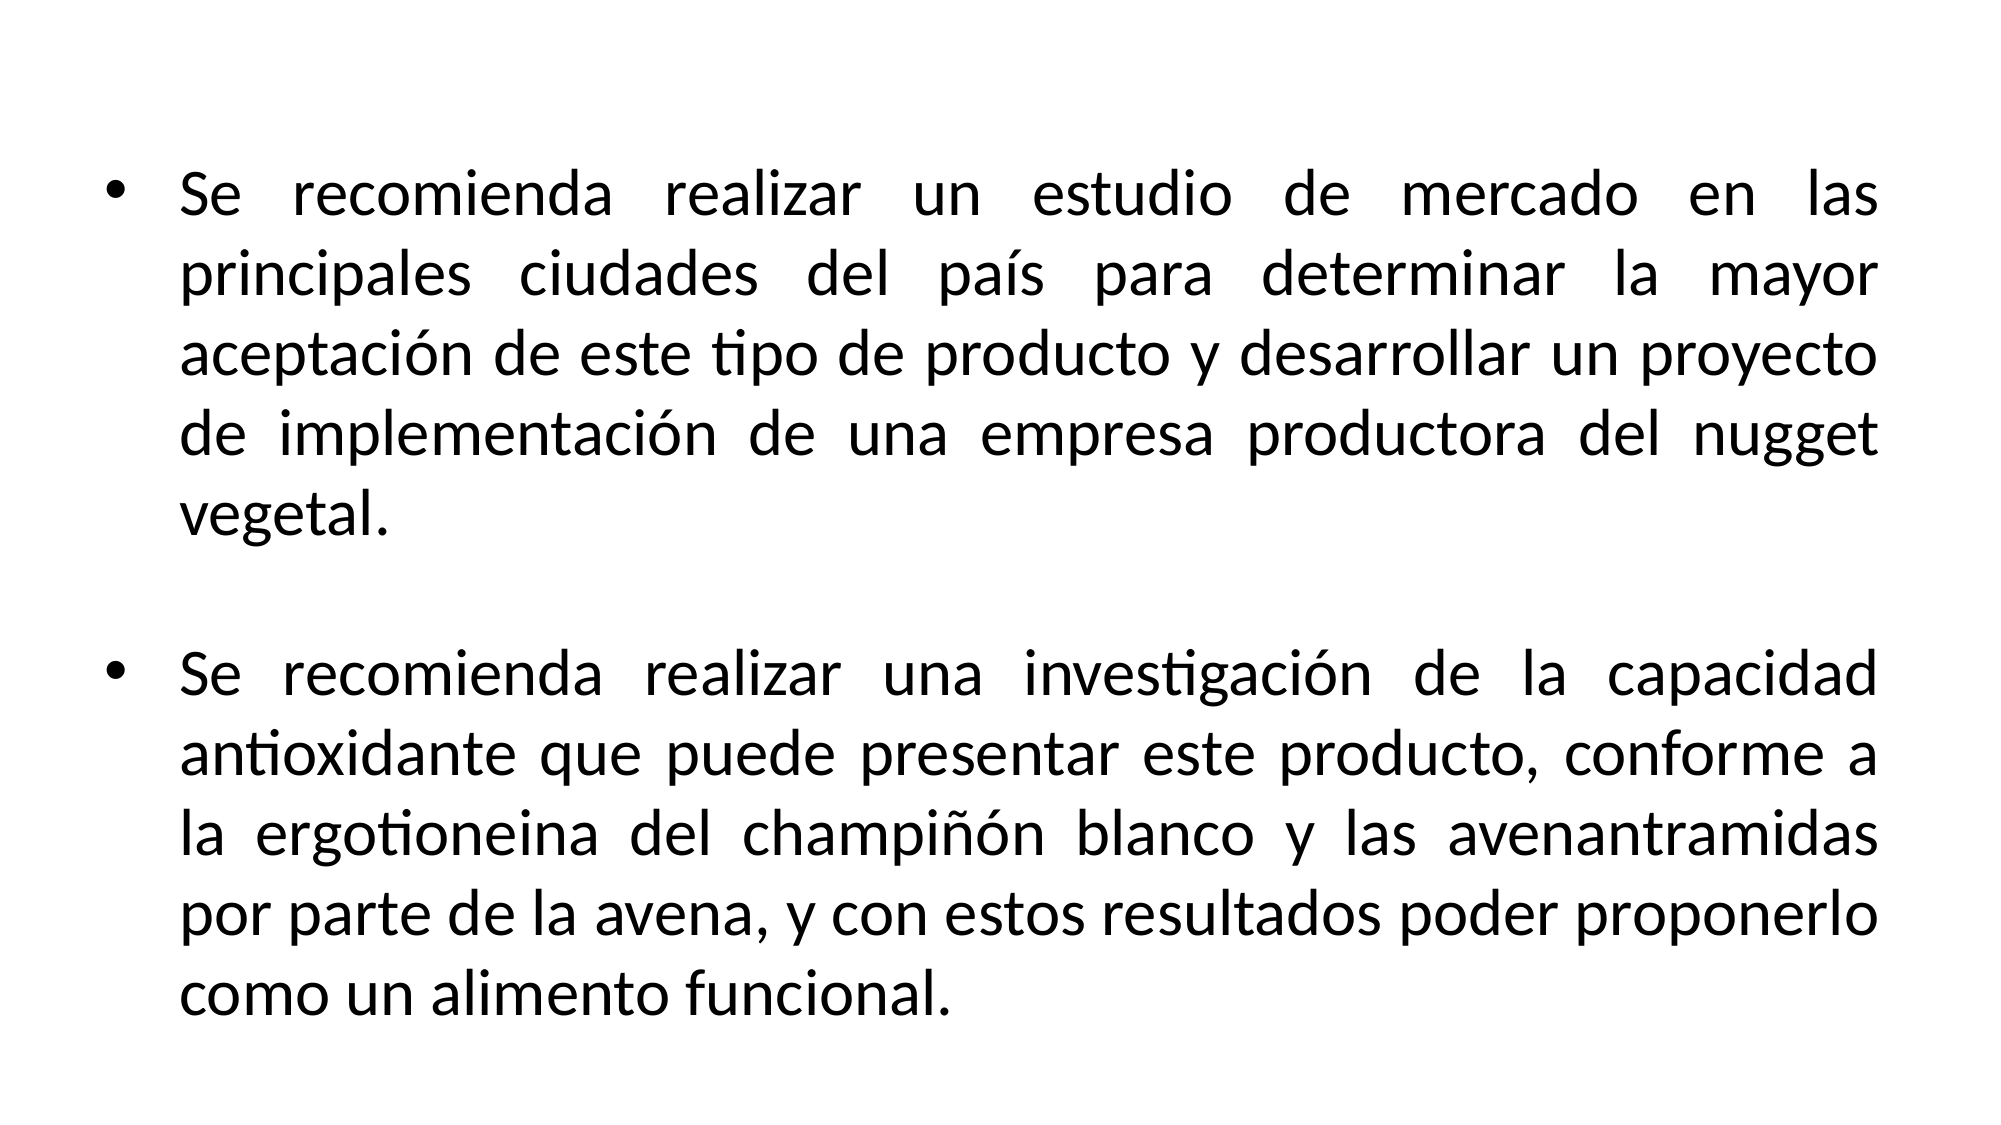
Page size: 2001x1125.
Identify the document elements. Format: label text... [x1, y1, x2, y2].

text_box Se recomienda realizar una investigación de la capacidad antioxidante que puede presentar este producto, conforme a la ergotioneina del champiñón blanco y las avenantramidas por parte de la avena, y con estos resultados poder proponerlo como un alimento funcional. [89, 621, 1897, 1037]
text_box Se recomienda realizar un estudio de mercado en las principales ciudades del país para determinar la mayor aceptación de este tipo de producto y desarrollar un proyecto de implementación de una empresa productora del nugget vegetal. [89, 141, 1897, 556]
